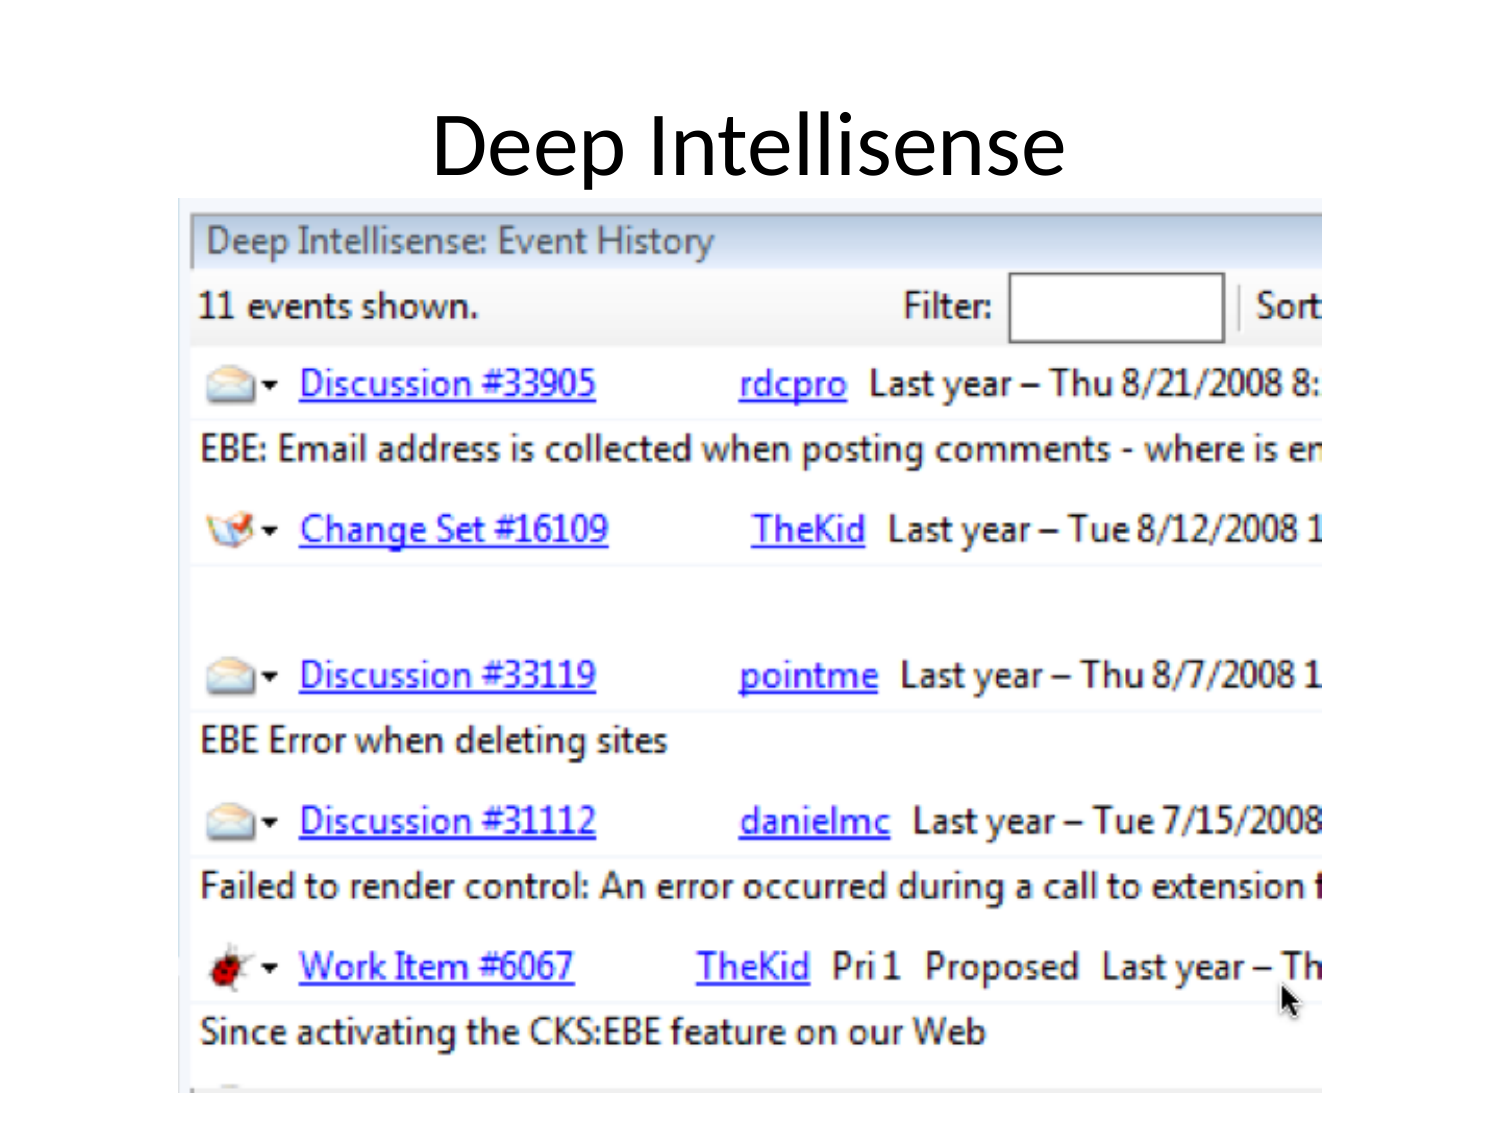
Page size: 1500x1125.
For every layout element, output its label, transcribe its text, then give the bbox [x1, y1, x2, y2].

title Deep Intellisense [75, 45, 1425, 233]
picture [177, 198, 1323, 1093]
